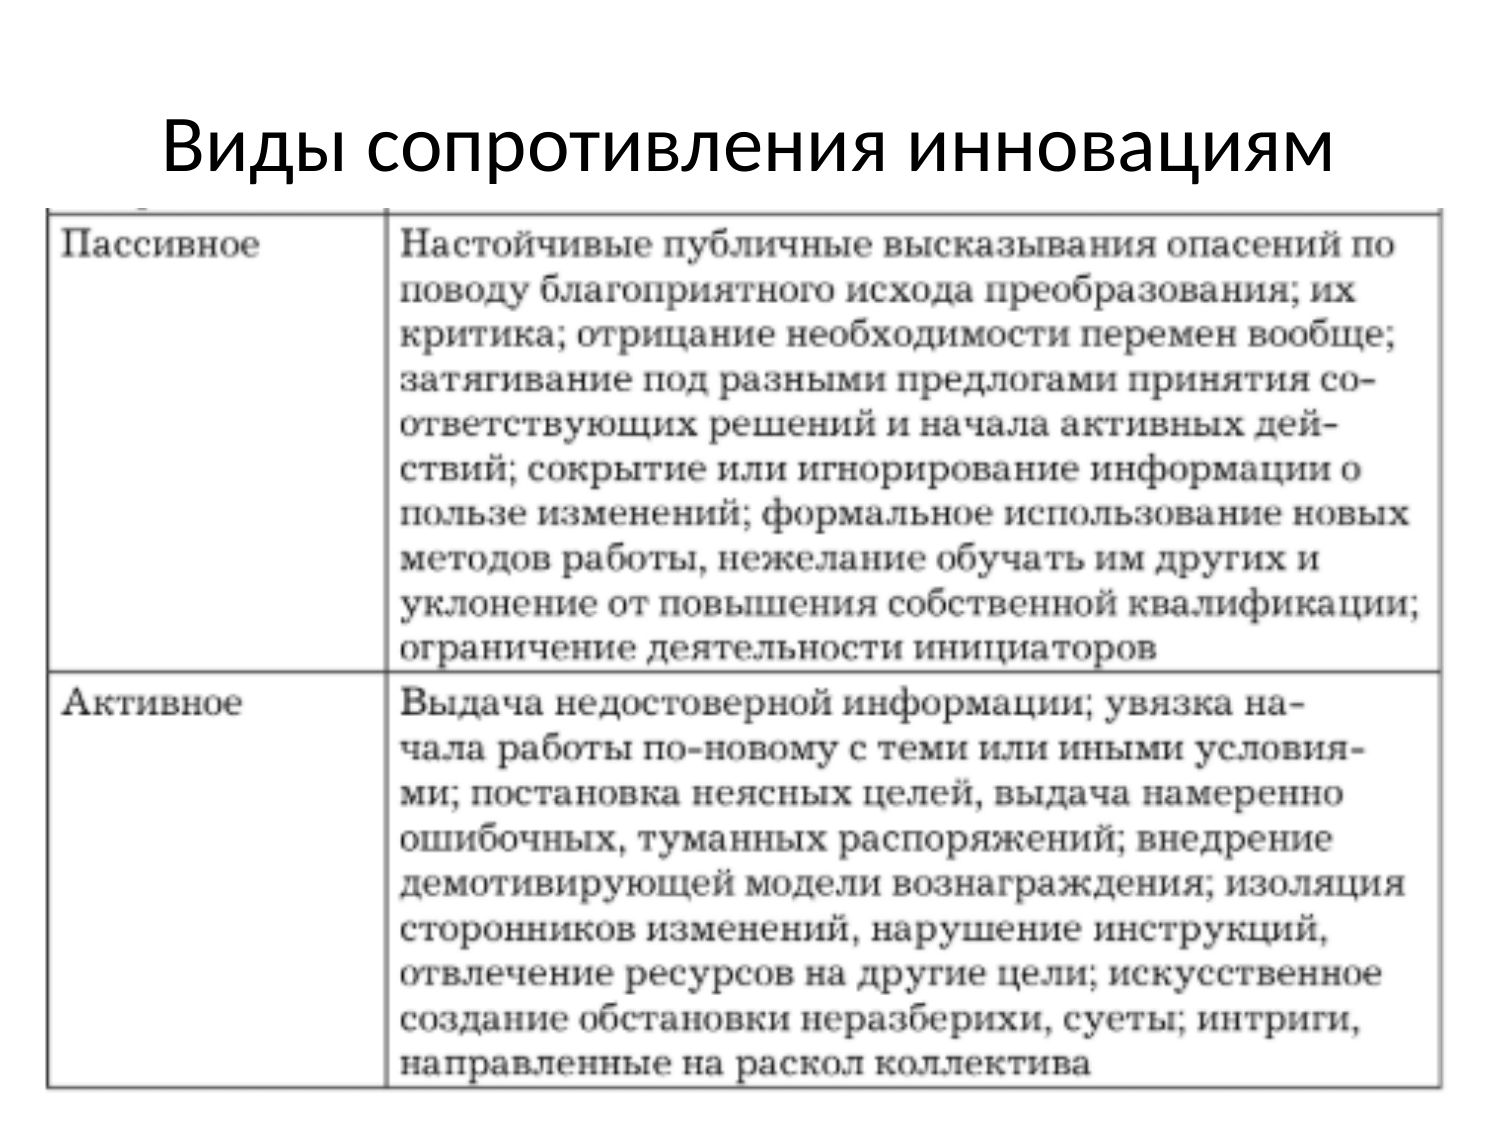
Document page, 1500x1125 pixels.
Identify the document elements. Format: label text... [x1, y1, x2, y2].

title Виды сопротивления инновациям [75, 45, 1425, 206]
picture [41, 207, 1455, 1102]
